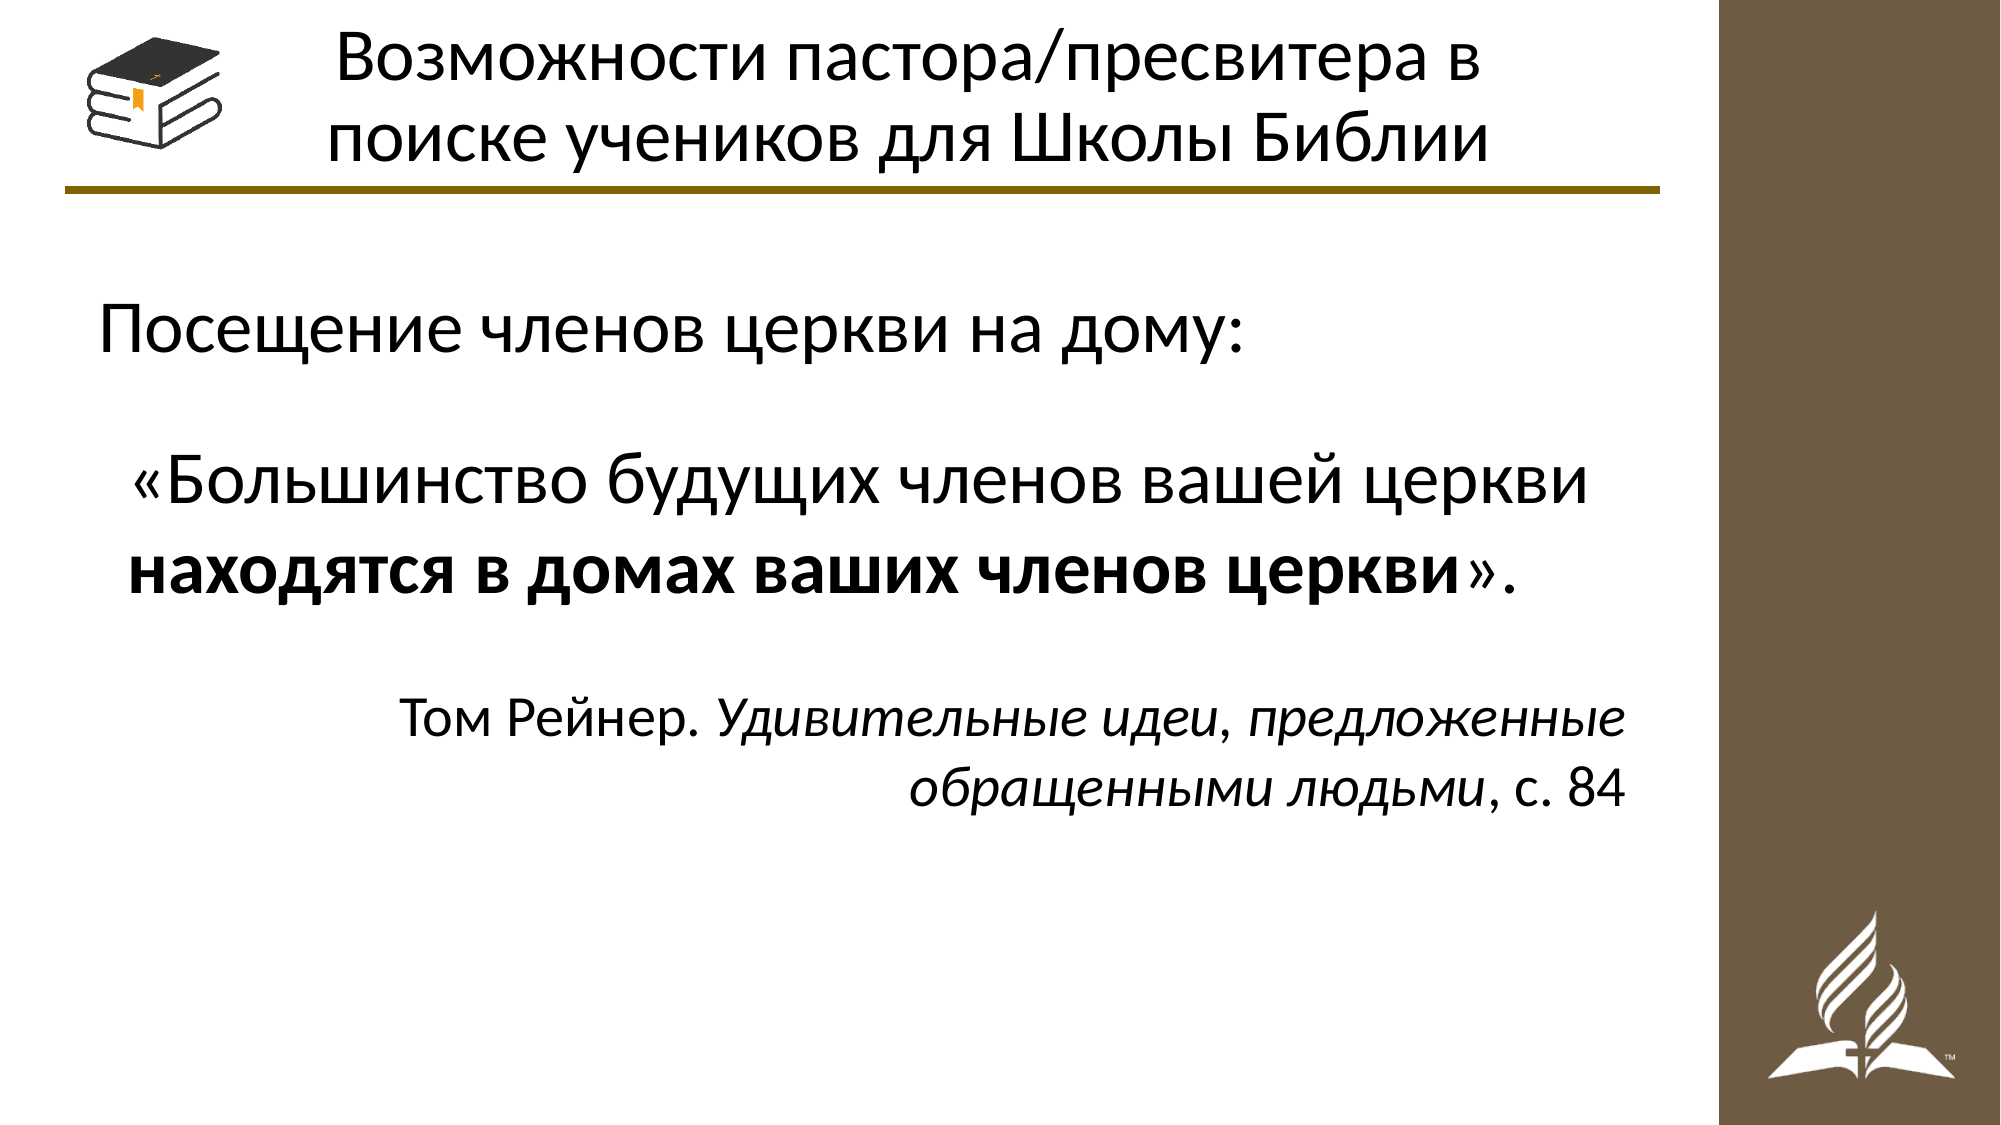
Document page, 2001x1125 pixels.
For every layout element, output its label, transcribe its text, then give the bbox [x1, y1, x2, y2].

picture [1719, 0, 2001, 1125]
text_box Посещение членов церкви на дому: «Большинство будущих членов вашей церкви находятся в домах ваших членов церкви». Том Рейнер. Удивительные идеи, предложенные обращенными людьми, с. 84 [90, 270, 1634, 1023]
picture [72, 13, 233, 174]
text_box Возможности пастора/пресвитера в поиске учеников для Школы Библии [236, 4, 1582, 188]
